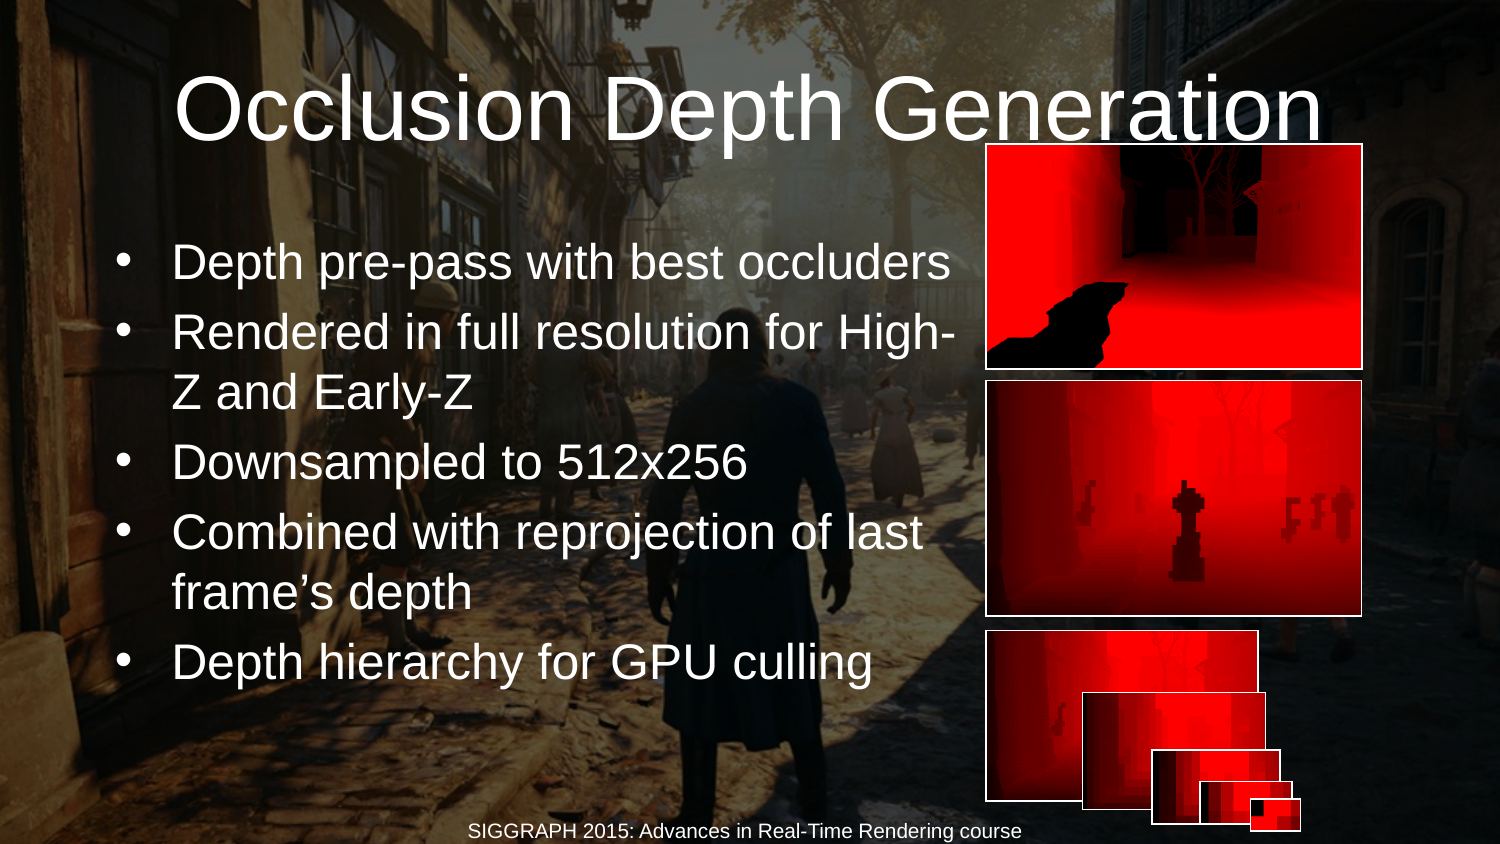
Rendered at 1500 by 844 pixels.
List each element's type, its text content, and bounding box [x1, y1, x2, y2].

text_box [0, 0, 1500, 844]
text_box [74, 196, 981, 754]
text_box Depth pre-pass with best occluders Rendered in full resolution for High-Z and Early-Z Downsampled to 512x256 Combined with reprojection of last frame’s depth Depth hierarchy for GPU culling [99, 221, 995, 779]
picture [986, 630, 1301, 831]
title Occlusion Depth Generation [75, 33, 1425, 175]
picture [986, 380, 1362, 616]
footer SIGGRAPH 2015: Advances in Real-Time Rendering course [249, 807, 1240, 844]
picture [986, 144, 1362, 369]
text_box [995, 196, 1425, 754]
